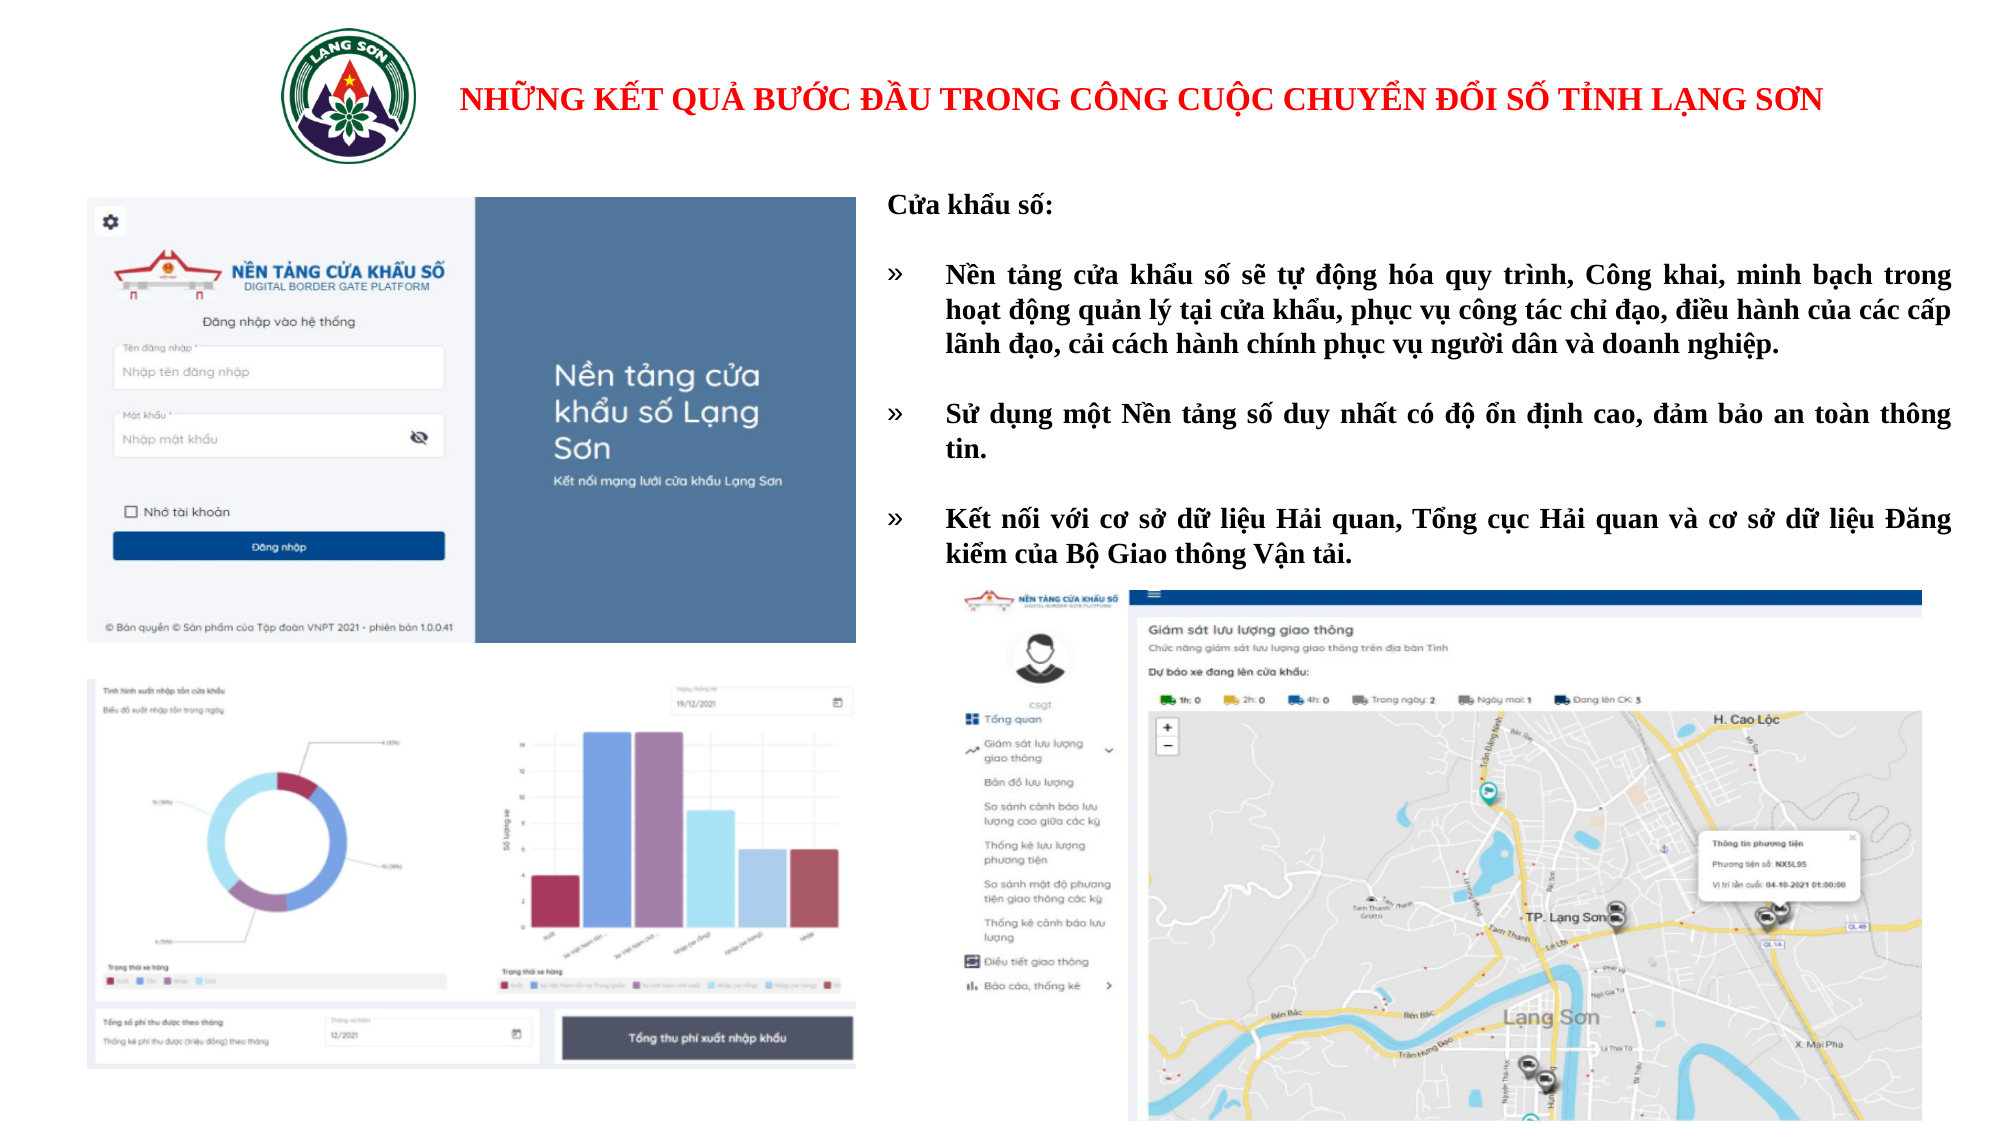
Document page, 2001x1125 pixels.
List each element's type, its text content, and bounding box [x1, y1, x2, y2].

picture [959, 589, 1923, 1122]
text_box Cửa khẩu số: Nền tảng cửa khẩu số sẽ tự động hóa quy trình, Công khai, minh bạch trong hoạt động quản lý tại cửa khẩu, phục vụ công tác chỉ đạo, điều hành của các cấp lãnh đạo, cải cách hành chính phục vụ người dân và doanh nghiệp. Sử dụng một Nền tảng số duy nhất có độ ổn định cao, đảm bảo an toàn thông tin. Kết nối với cơ sở dữ liệu Hải quan, Tổng cục Hải quan và cơ sở dữ liệu Đăng kiểm của Bộ Giao thông Vận tải. [855, 170, 1968, 643]
text_box NHỮNG KẾT QUẢ BƯỚC ĐẦU TRONG CÔNG CUỘC CHUYỂN ĐỔI SỐ TỈNH LẠNG SƠN [434, 34, 1850, 160]
picture [87, 197, 856, 644]
picture [281, 28, 417, 164]
picture [87, 678, 856, 1070]
